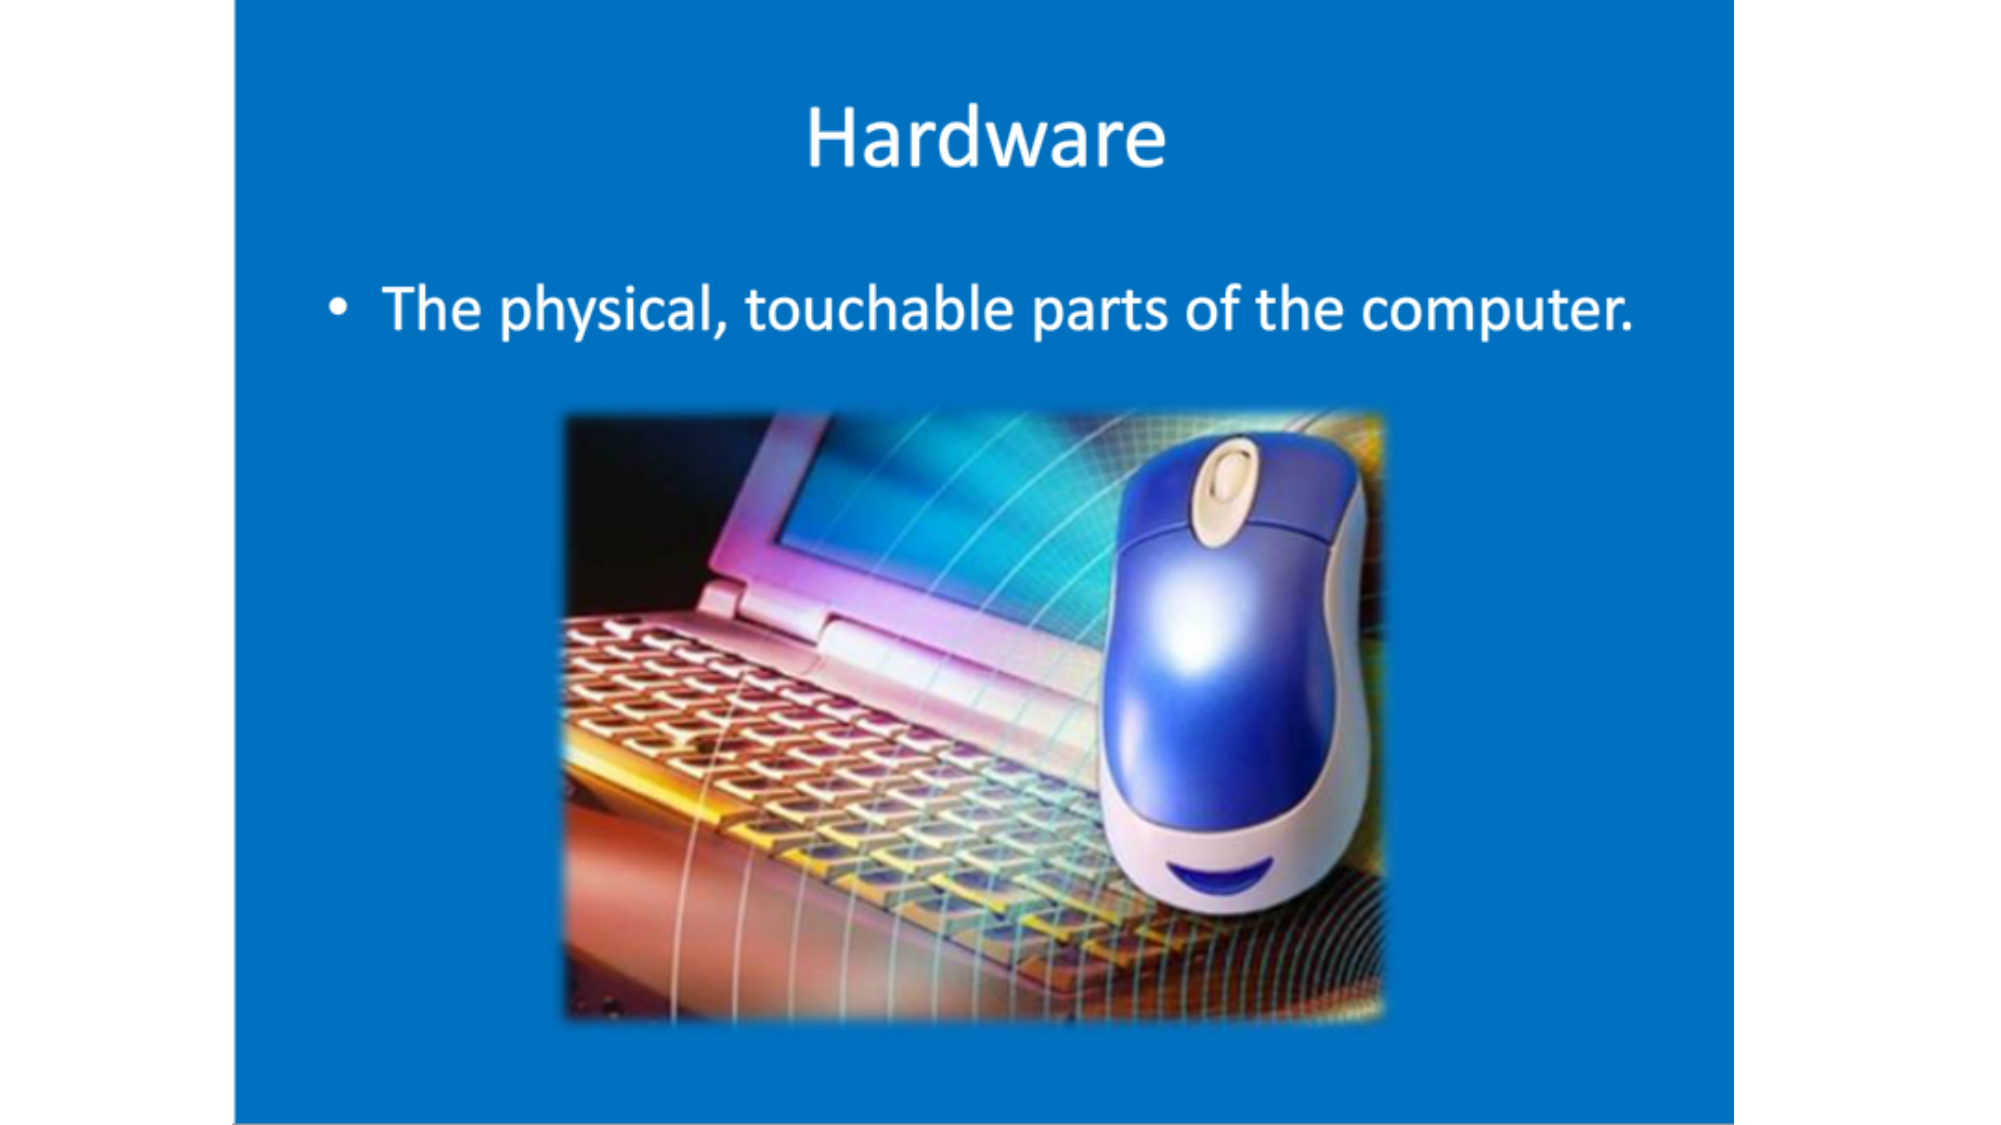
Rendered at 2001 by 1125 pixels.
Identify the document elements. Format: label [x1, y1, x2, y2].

picture [232, 0, 1734, 1125]
